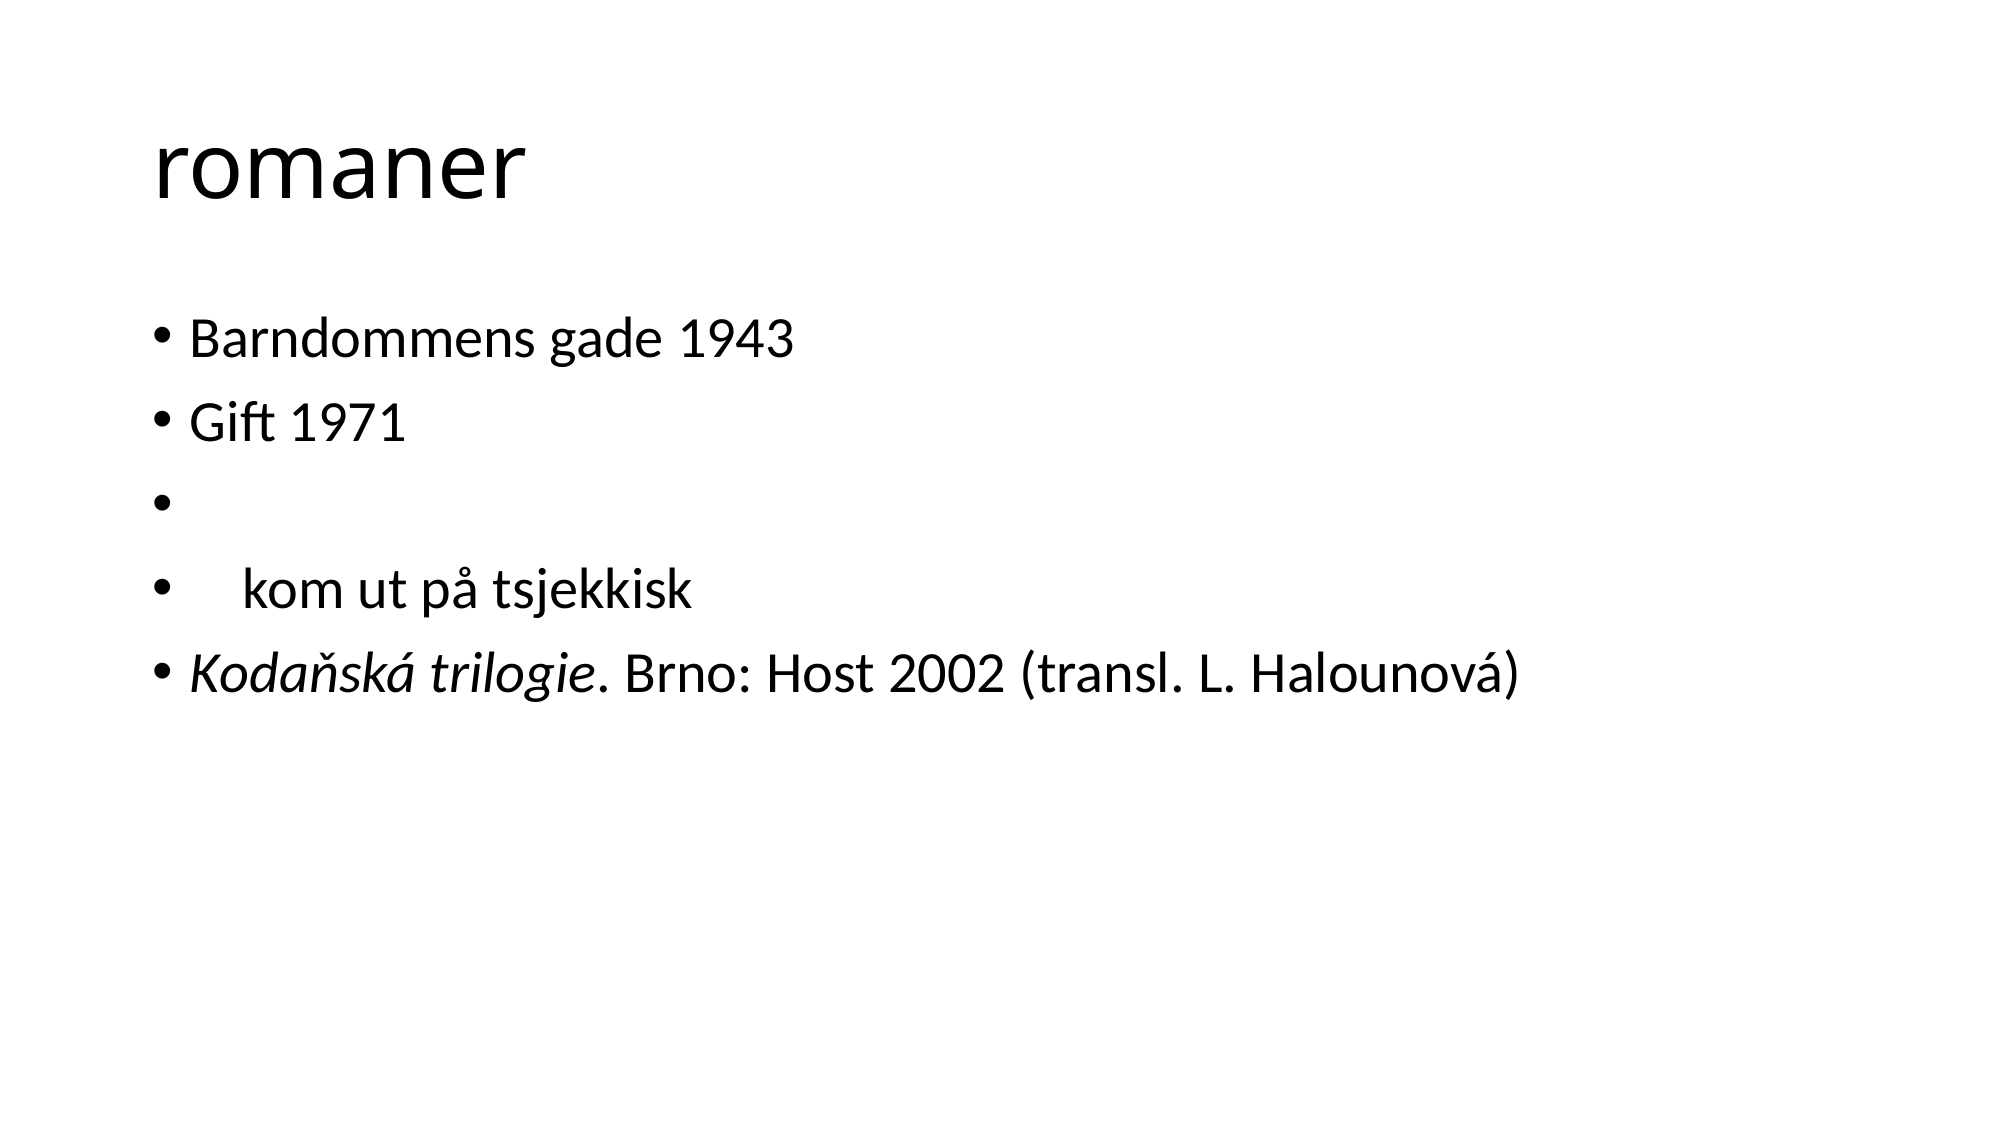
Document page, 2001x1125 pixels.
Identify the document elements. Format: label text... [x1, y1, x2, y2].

list Barndommens gade 1943 Gift 1971 kom ut på tsjekkisk Kodaňská trilogie. Brno: Host 2002 (transl. L. Halounová) [137, 299, 1863, 1014]
title romaner [137, 59, 1863, 278]
